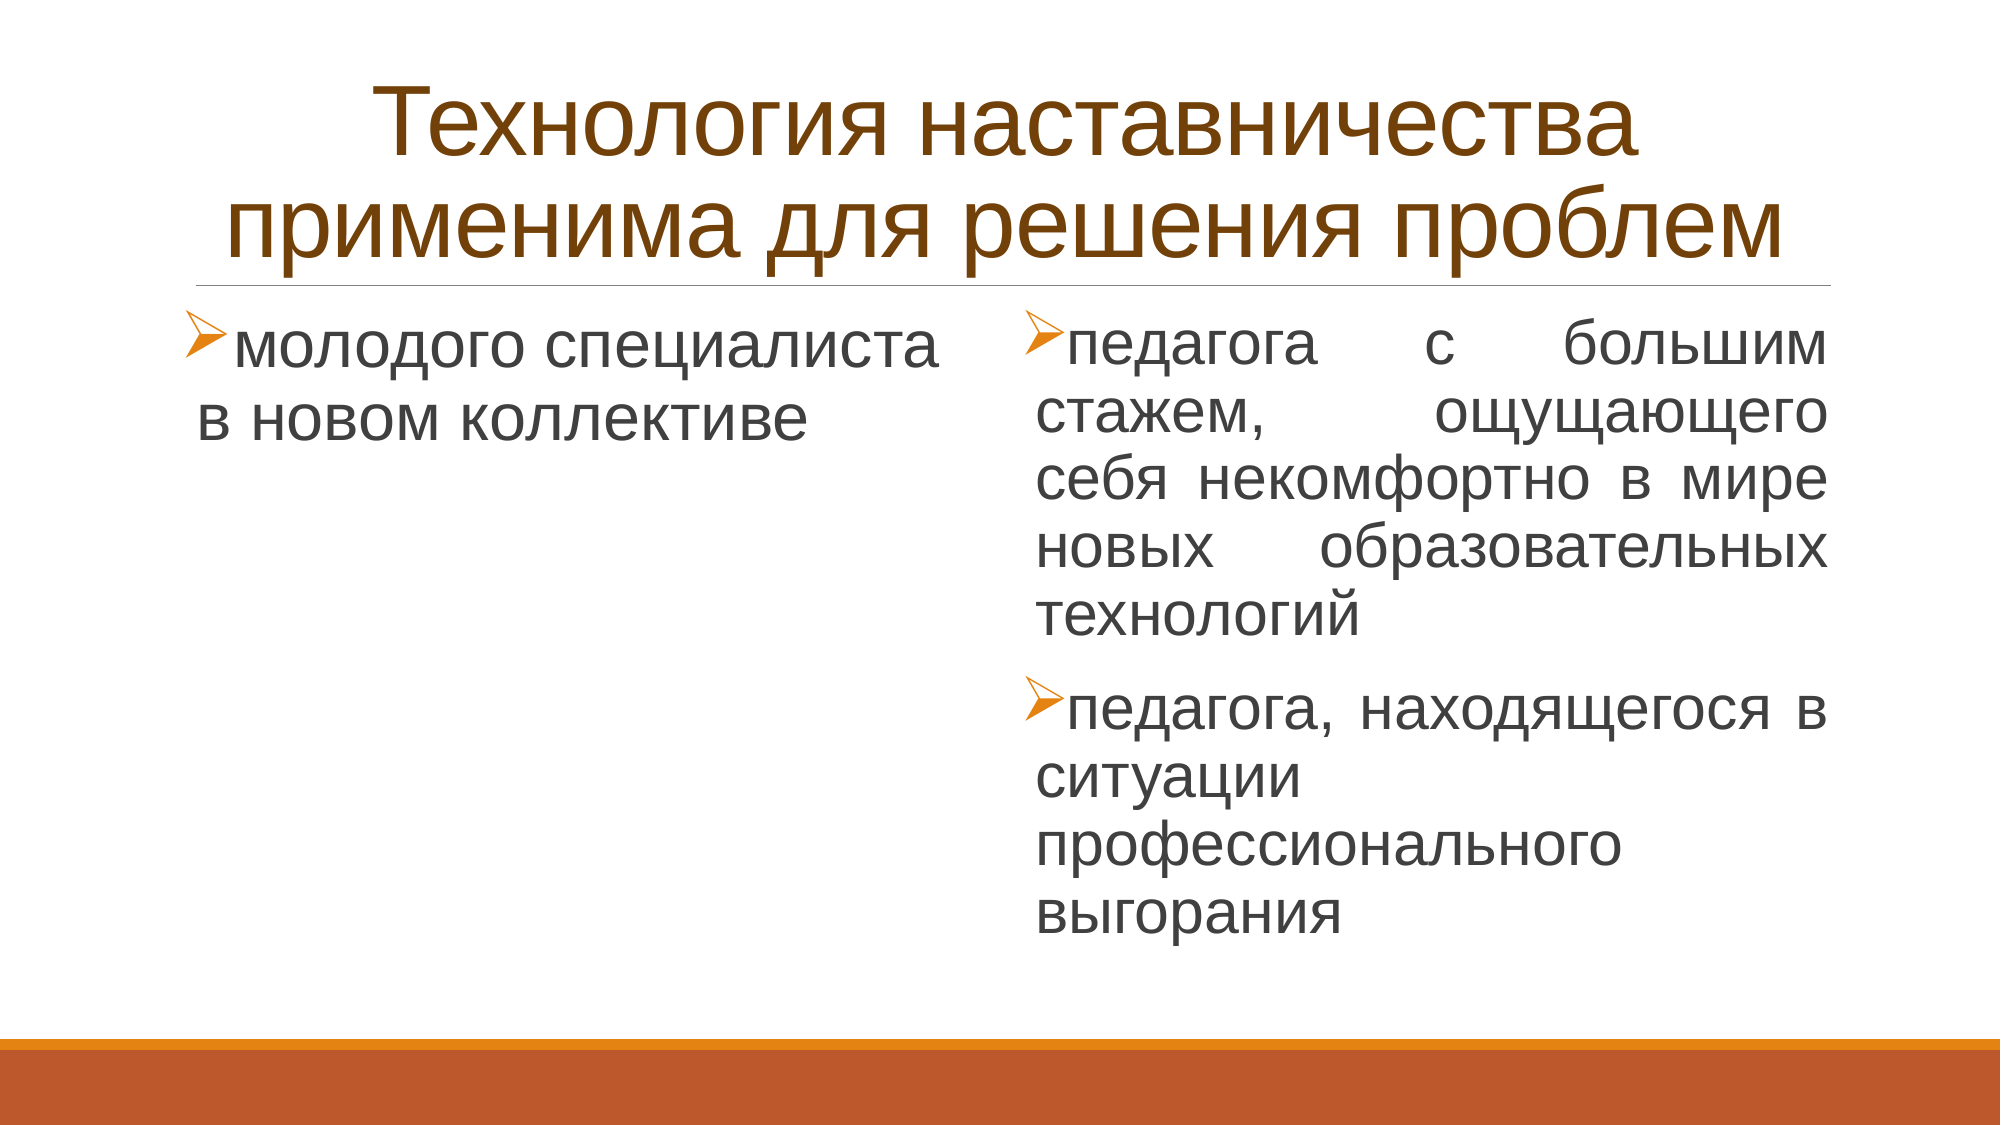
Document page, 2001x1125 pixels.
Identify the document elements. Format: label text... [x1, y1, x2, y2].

list педагога с большим стажем, ощущающего себя некомфортно в мире новых образовательных технологий педагога, находящегося в ситуации профессионального выгорания [1020, 302, 1830, 963]
title Технология наставничества применима для решения проблем [180, 47, 1830, 285]
list молодого специалиста в новом коллективе [180, 302, 990, 963]
